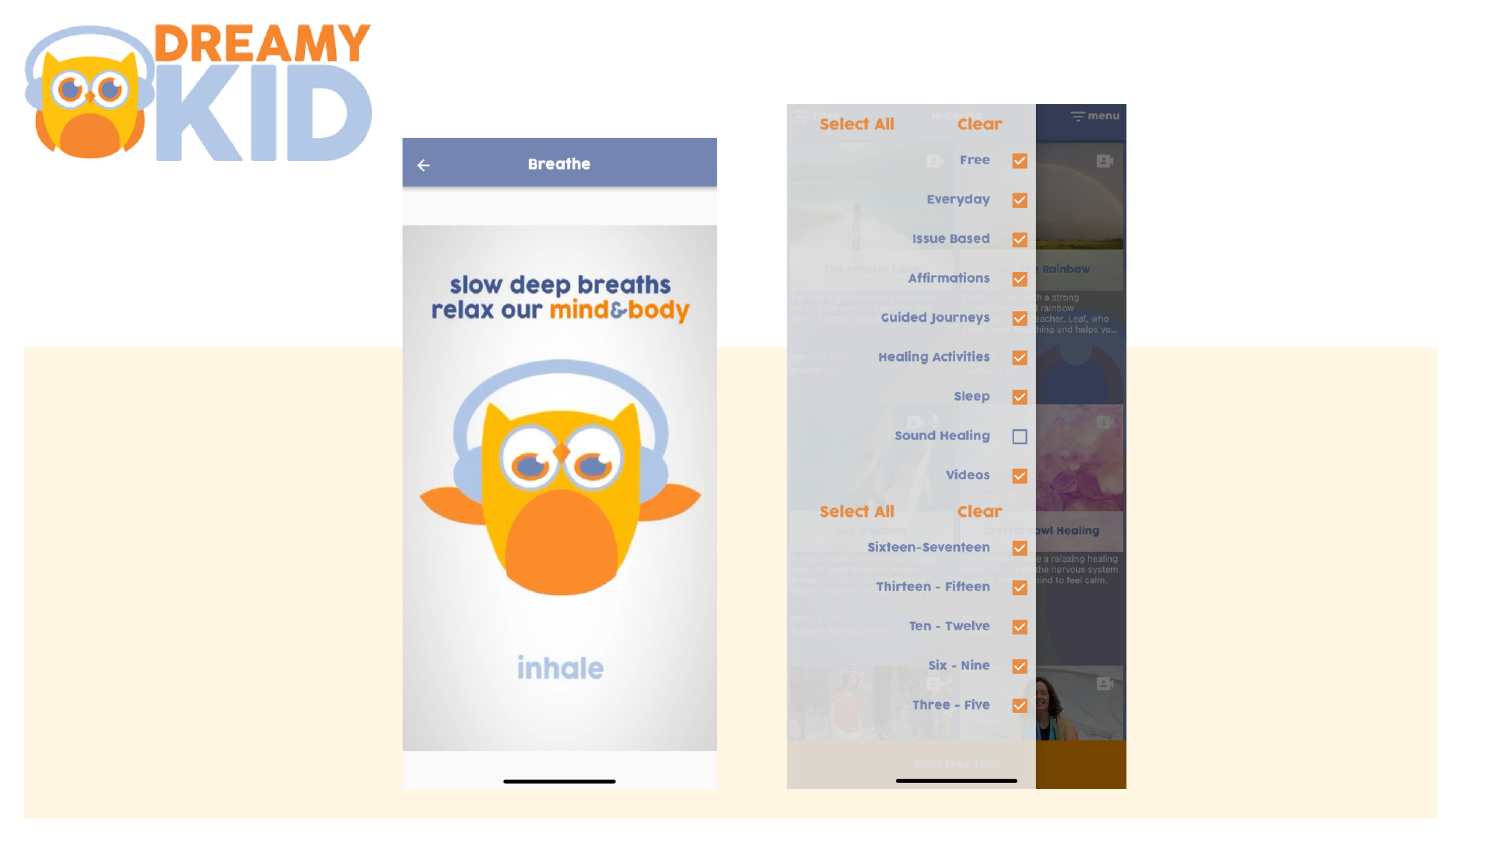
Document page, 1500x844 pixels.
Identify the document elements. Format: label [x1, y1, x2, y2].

picture [24, 24, 1437, 819]
